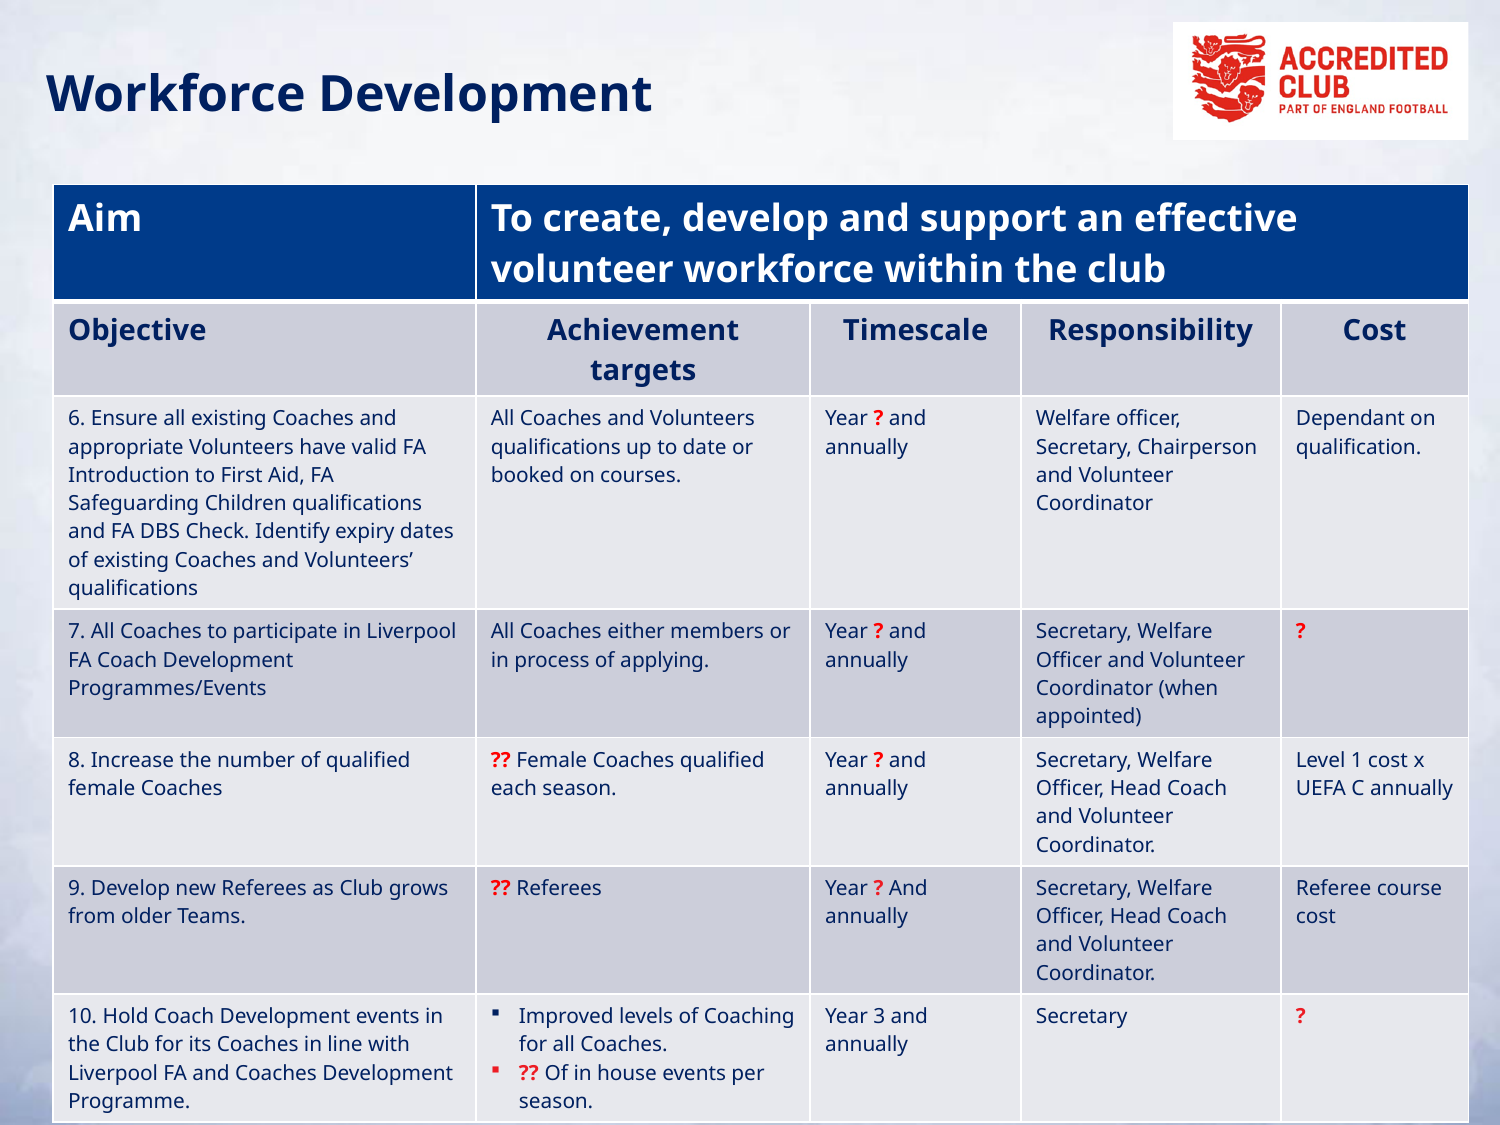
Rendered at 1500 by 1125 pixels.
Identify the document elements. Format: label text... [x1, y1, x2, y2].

table_cell Year ? And annually [811, 867, 1020, 993]
table_cell ? [1282, 995, 1468, 1121]
table_cell Cost [1282, 304, 1468, 395]
table_cell Timescale [811, 304, 1020, 395]
table_cell Improved levels of Coaching for all Coaches. ?? Of in house events per season. [477, 995, 809, 1121]
table_cell Achievement targets [477, 304, 809, 395]
table_cell Welfare officer, Secretary, Chairperson and Volunteer Coordinator [1022, 397, 1280, 608]
table_cell ?? Referees [477, 867, 809, 993]
table_cell Secretary [1022, 995, 1280, 1121]
table_cell Secretary, Welfare Officer, Head Coach and Volunteer Coordinator. [1022, 867, 1280, 993]
table_cell Secretary, Welfare Officer and Volunteer Coordinator (when appointed) [1022, 610, 1280, 737]
table_cell 9. Develop new Referees as Club grows from older Teams. [54, 867, 475, 993]
table_cell ? [1282, 610, 1468, 737]
table_cell 6. Ensure all existing Coaches and appropriate Volunteers have valid FA Introduction to First Aid, FA Safeguarding Children qualifications and FA DBS Check. Identify expiry dates of existing Coaches and Volunteers’ qualifications [54, 397, 475, 608]
table_cell Year ? and annually [811, 738, 1020, 865]
table_cell Dependant on qualification. [1282, 397, 1468, 608]
table_cell Secretary, Welfare Officer, Head Coach and Volunteer Coordinator. [1022, 738, 1280, 865]
table_cell All Coaches either members or in process of applying. [477, 610, 809, 737]
table_cell Level 1 cost x UEFA C annually [1282, 738, 1468, 865]
table_cell Year ? and annually [811, 610, 1020, 737]
table_header Aim [54, 185, 475, 299]
title Workforce Development [31, 47, 1167, 136]
table_cell ?? Female Coaches qualified each season. [477, 738, 809, 865]
picture [0, 0, 1500, 1125]
table_cell All Coaches and Volunteers qualifications up to date or booked on courses. [477, 397, 809, 608]
table_cell Referee course cost [1282, 867, 1468, 993]
table_header To create, develop and support an effective volunteer workforce within the club [477, 185, 1468, 299]
table_cell Objective [54, 304, 475, 395]
table_cell 7. All Coaches to participate in Liverpool FA Coach Development Programmes/Events [54, 610, 475, 737]
table_cell Responsibility [1022, 304, 1280, 395]
table_cell 8. Increase the number of qualified female Coaches [54, 738, 475, 865]
table_cell Year ? and annually [811, 397, 1020, 608]
table_cell 10. Hold Coach Development events in the Club for its Coaches in line with Liverpool FA and Coaches Development Programme. [54, 995, 475, 1121]
table_cell Year 3 and annually [811, 995, 1020, 1121]
